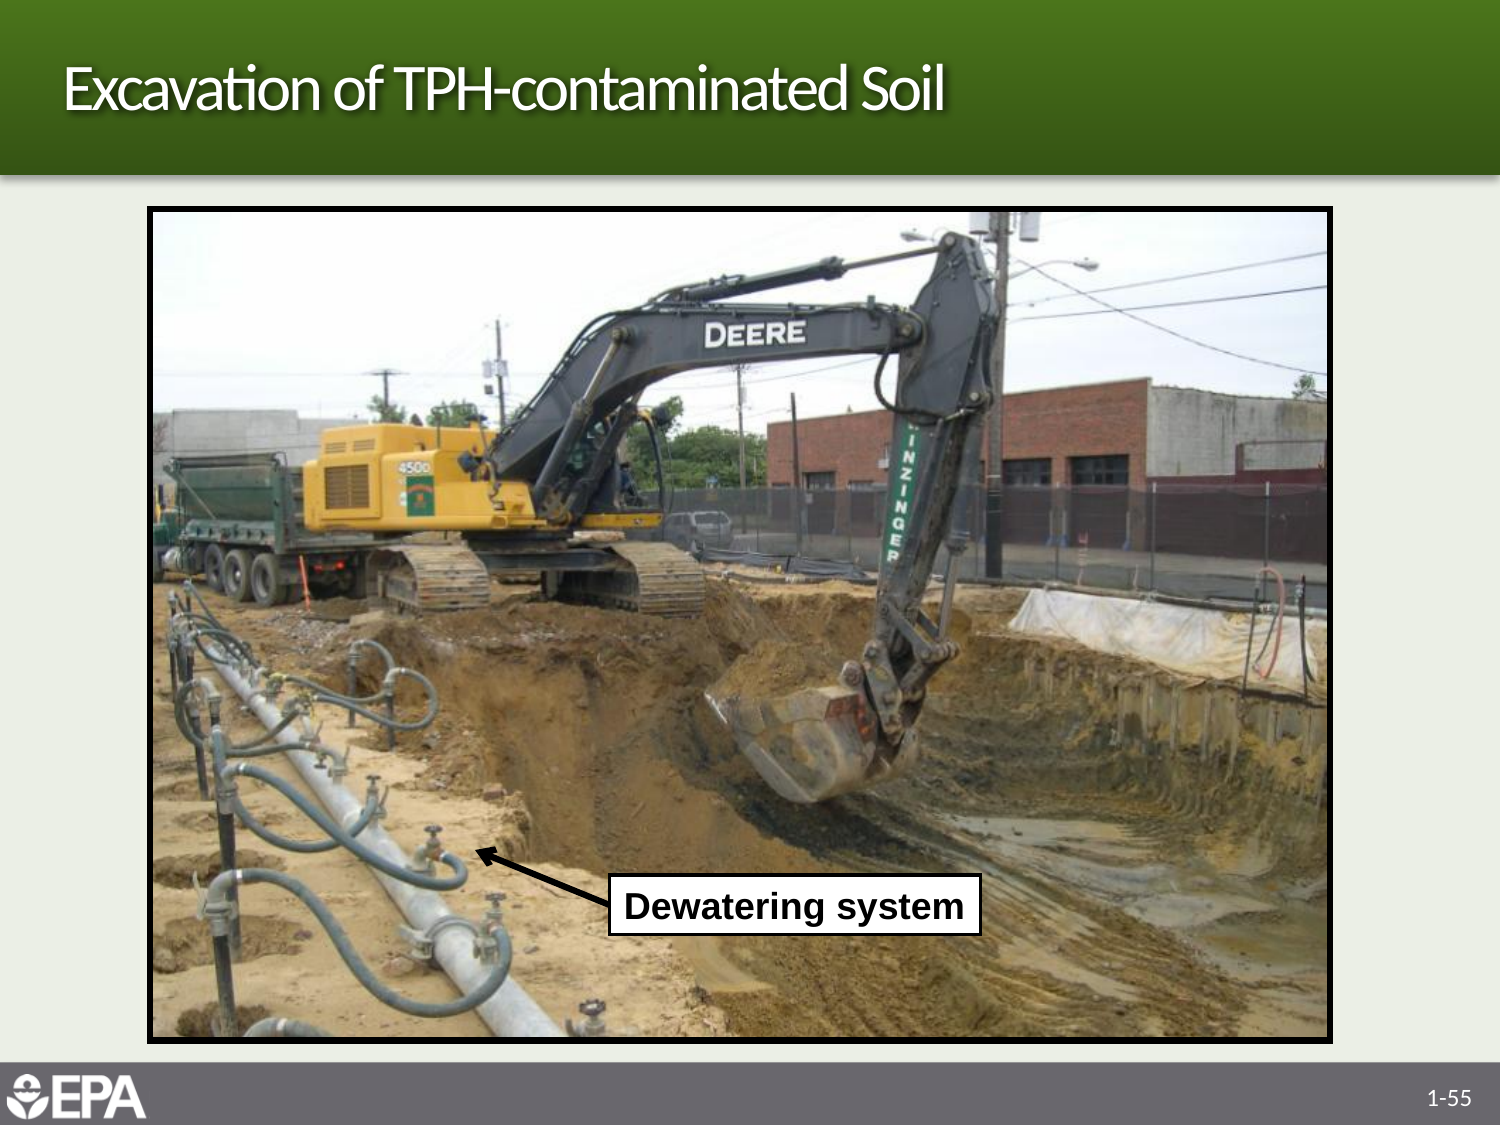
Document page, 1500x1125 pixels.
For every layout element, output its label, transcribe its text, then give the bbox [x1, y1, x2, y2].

picture [6, 1074, 150, 1122]
slide_number 1-55 [1374, 1068, 1488, 1125]
title Excavation of TPH-contaminated Soil [62, 52, 1438, 125]
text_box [474, 849, 608, 906]
picture [152, 212, 1327, 1038]
